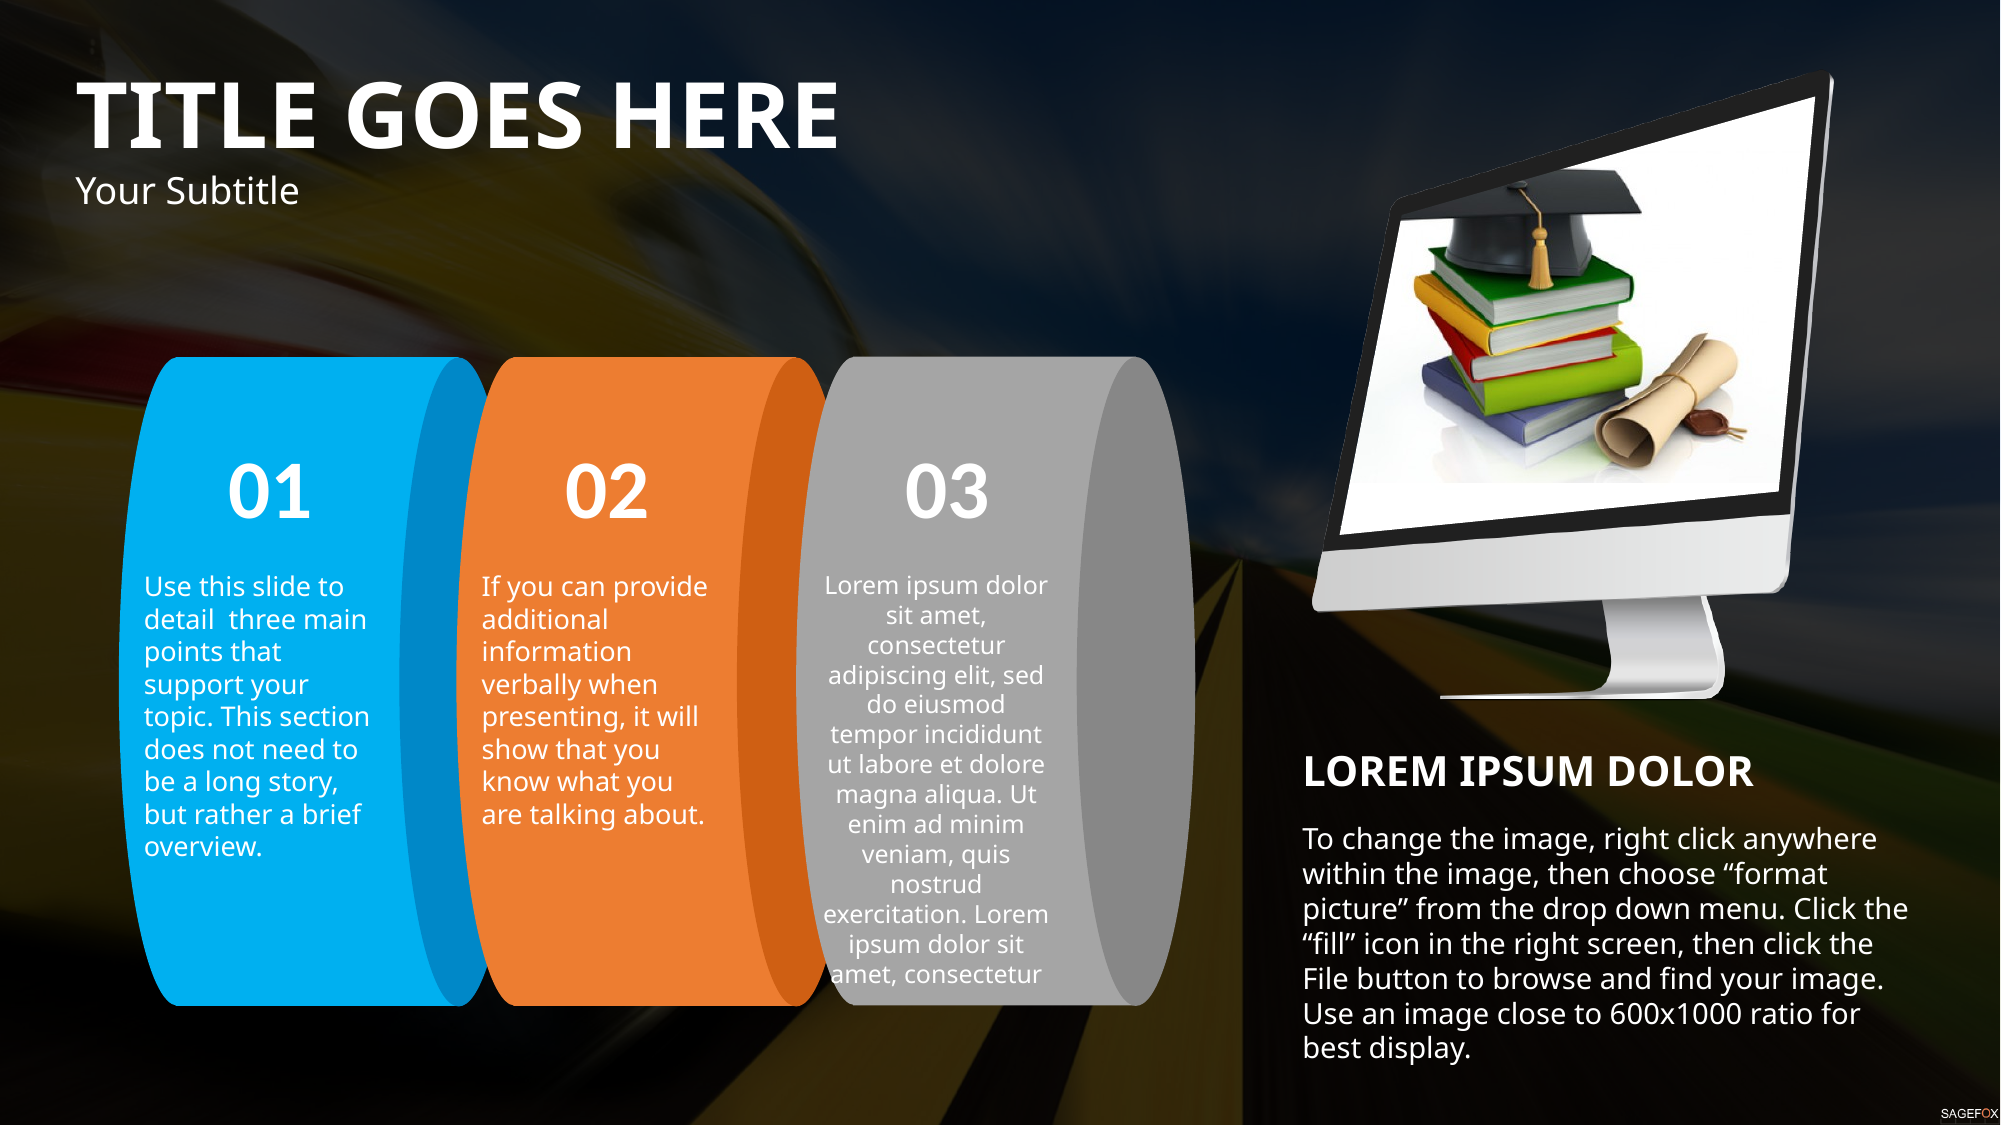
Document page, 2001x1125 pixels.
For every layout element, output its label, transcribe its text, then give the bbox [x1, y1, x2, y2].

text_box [118, 356, 456, 1007]
text_box LOREM IPSUM DOLOR To change the image, right click anywhere within the image, then choose “format picture” from the drop down menu. Click the “fill” icon in the right screen, then click the File button to browse and find your image. Use an image close to 600x1000 ratio for best display. [1287, 737, 1938, 1073]
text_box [796, 356, 1196, 1006]
text_box TITLE GOES HERE Your Subtitle [60, 49, 1036, 220]
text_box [456, 356, 856, 1007]
picture [0, 0, 2001, 1125]
